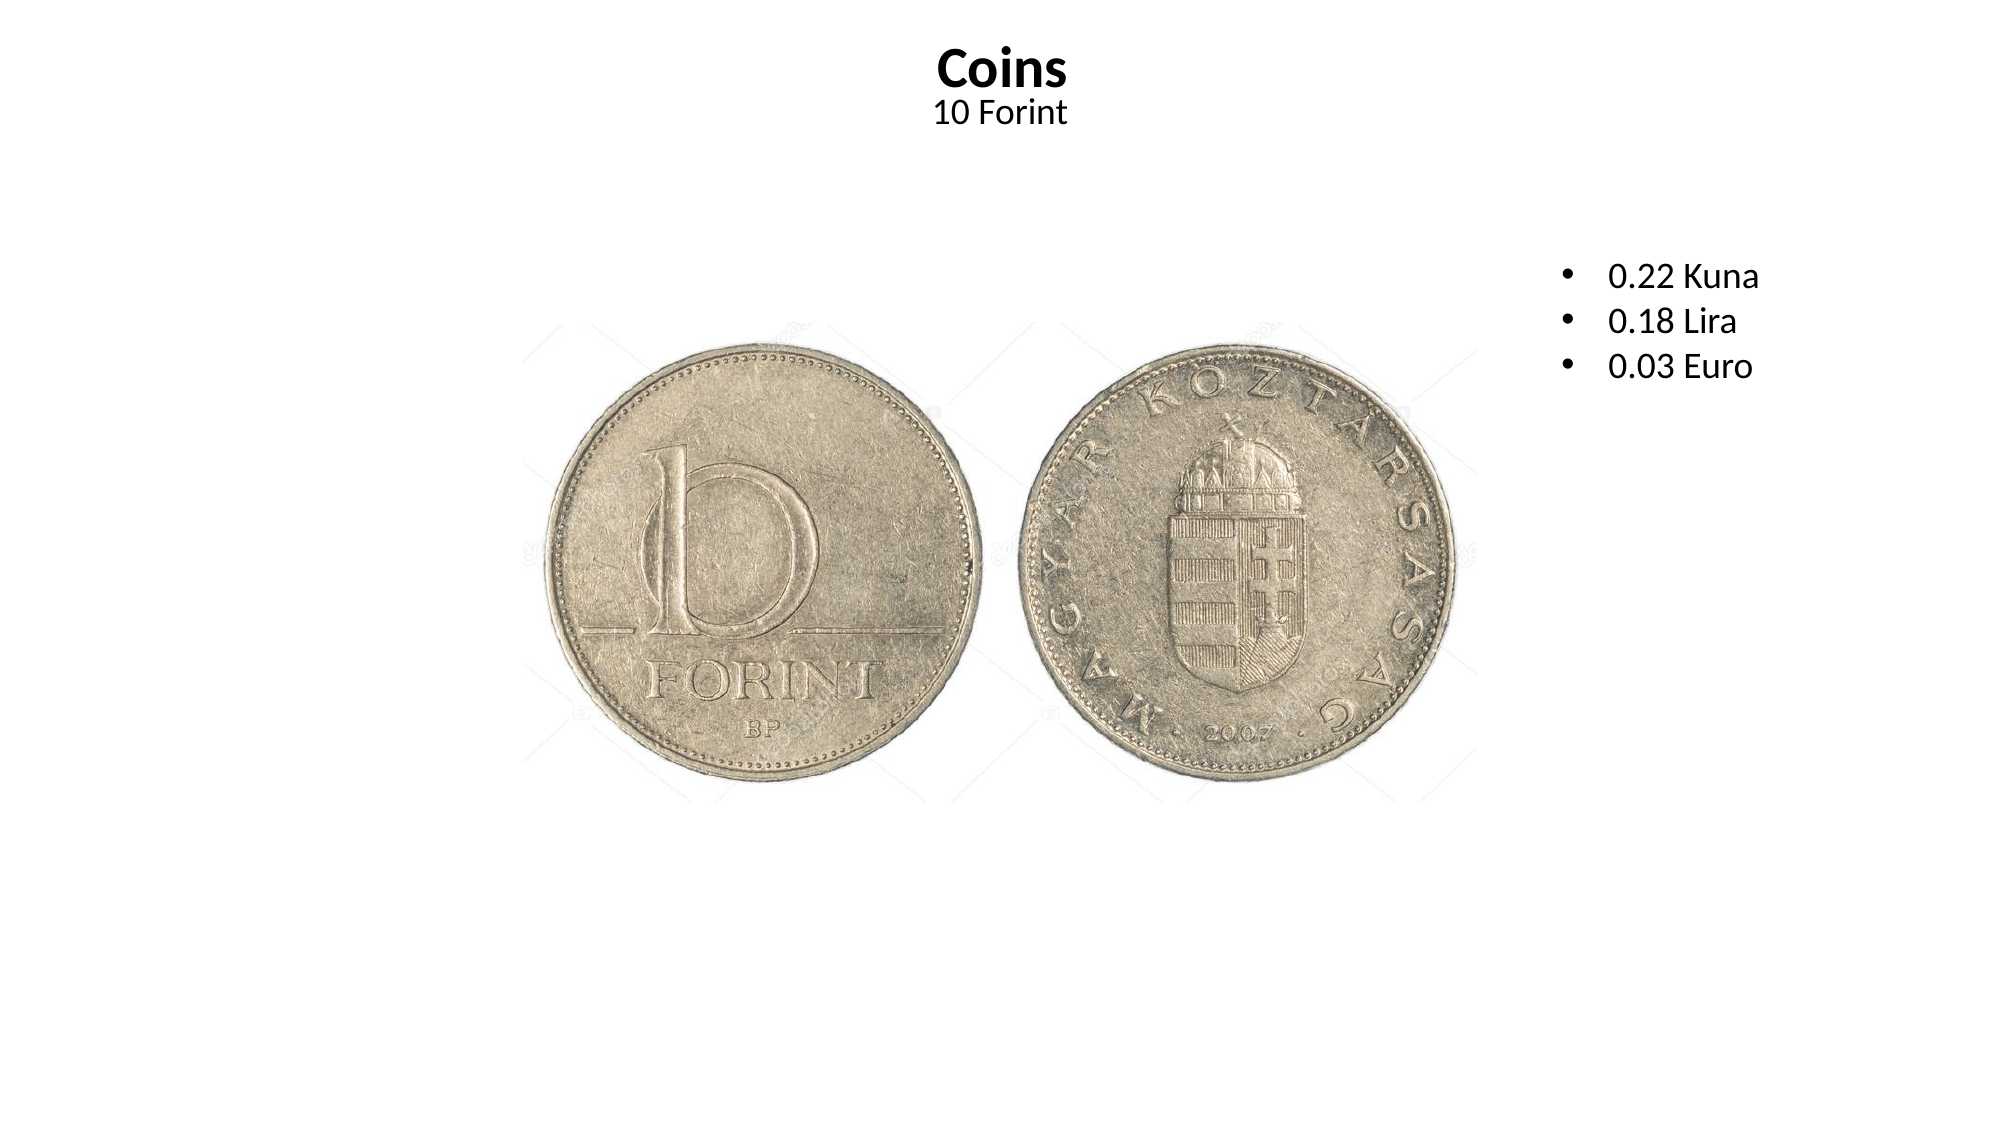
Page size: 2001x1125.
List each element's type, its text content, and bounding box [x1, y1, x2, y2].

text_box 10 Forint [917, 79, 1083, 140]
picture [523, 322, 1477, 803]
text_box 0.22 Kuna 0.18 Lira 0.03 Euro [1546, 243, 1775, 394]
text_box Coins [922, 22, 1083, 107]
